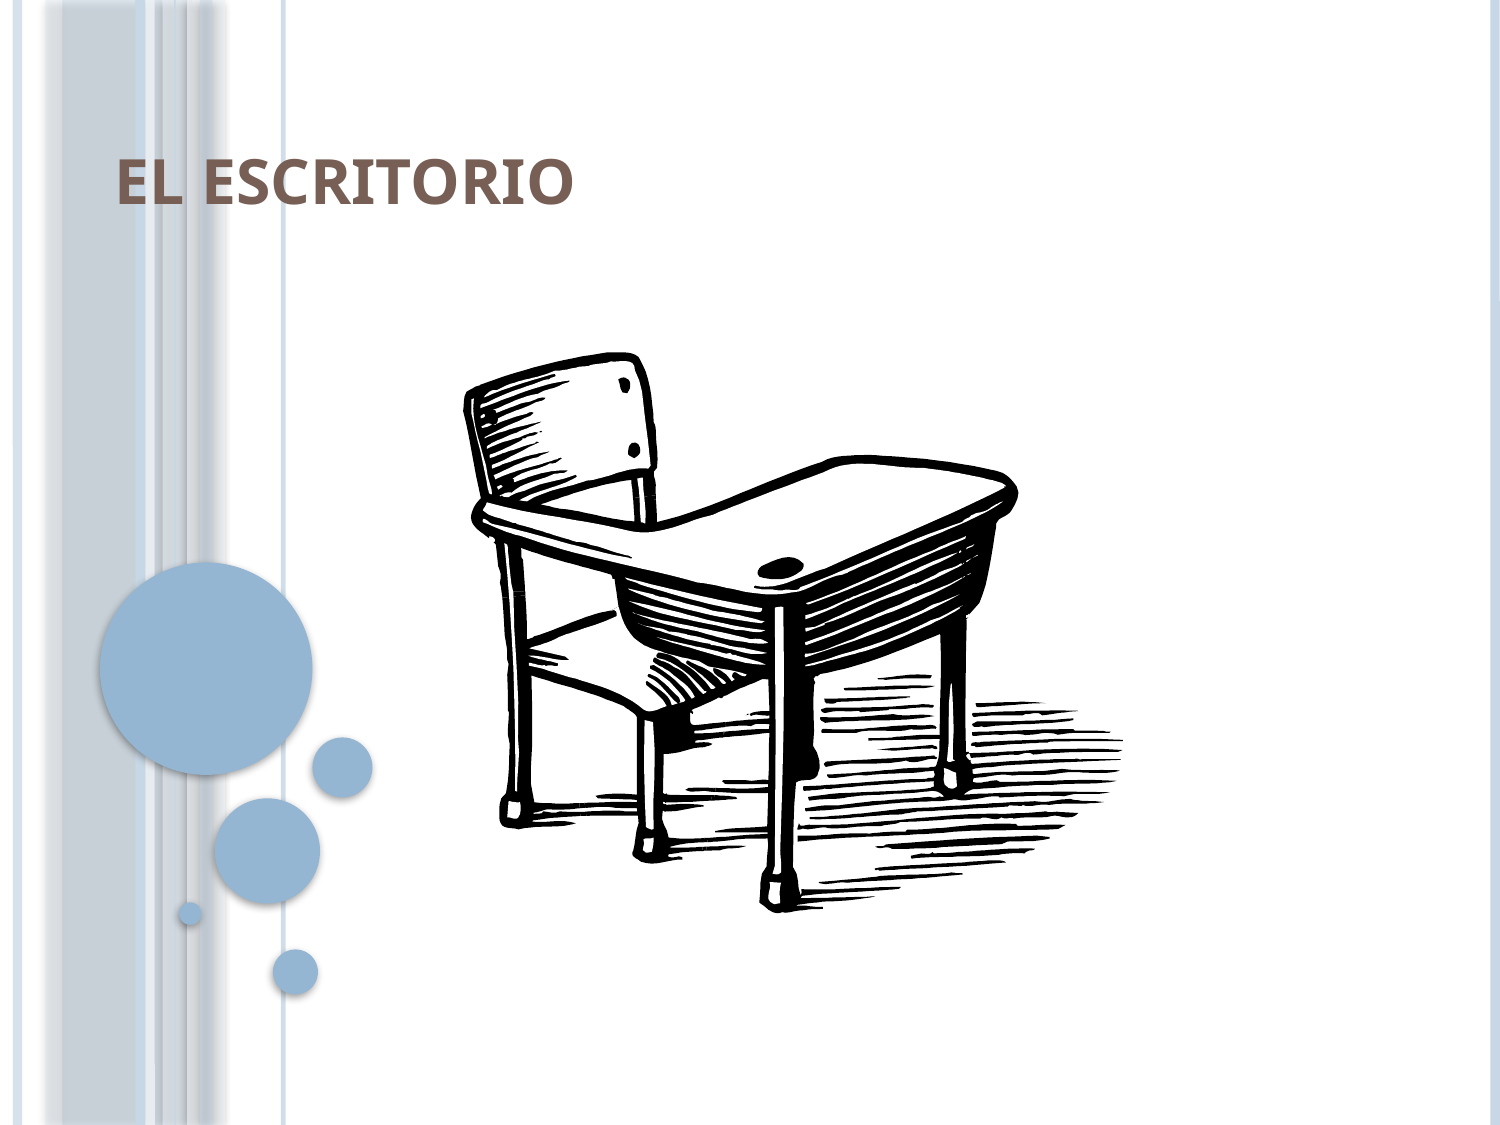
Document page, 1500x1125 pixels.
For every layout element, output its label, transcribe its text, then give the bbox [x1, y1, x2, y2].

picture [461, 349, 1124, 915]
title EL ESCRITORIO [99, 112, 1375, 225]
